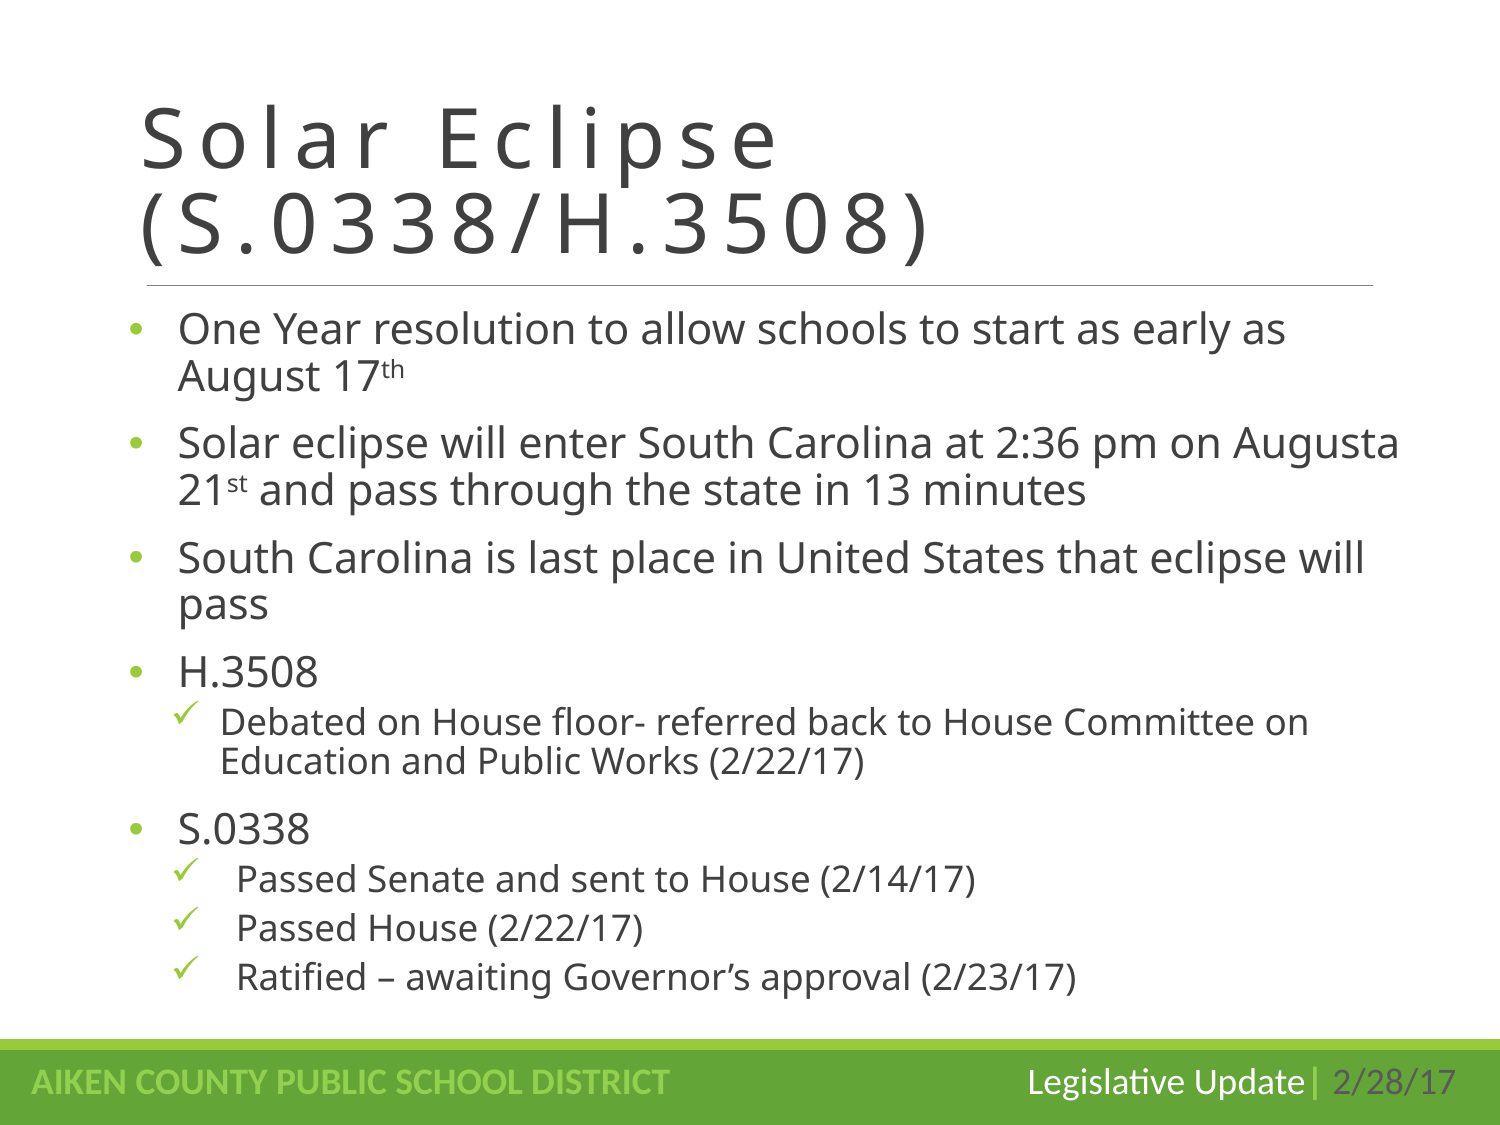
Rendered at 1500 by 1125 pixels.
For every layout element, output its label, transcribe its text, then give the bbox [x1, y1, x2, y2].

text_box AIKEN COUNTY PUBLIC SCHOOL DISTRICT Legislative Update| 2/28/17 [0, 1049, 1500, 1110]
list One Year resolution to allow schools to start as early as August 17th Solar eclipse will enter South Carolina at 2:36 pm on Augusta 21st and pass through the state in 13 minutes South Carolina is last place in United States that eclipse will pass H.3508 Debated on House floor- referred back to House Committee on Education and Public Works (2/22/17) S.0338 Passed Senate and sent to House (2/14/17) Passed House (2/22/17) Ratified – awaiting Governor’s approval (2/23/17) [112, 299, 1428, 1013]
title Solar Eclipse (S.0338/H.3508) [125, 50, 1438, 310]
